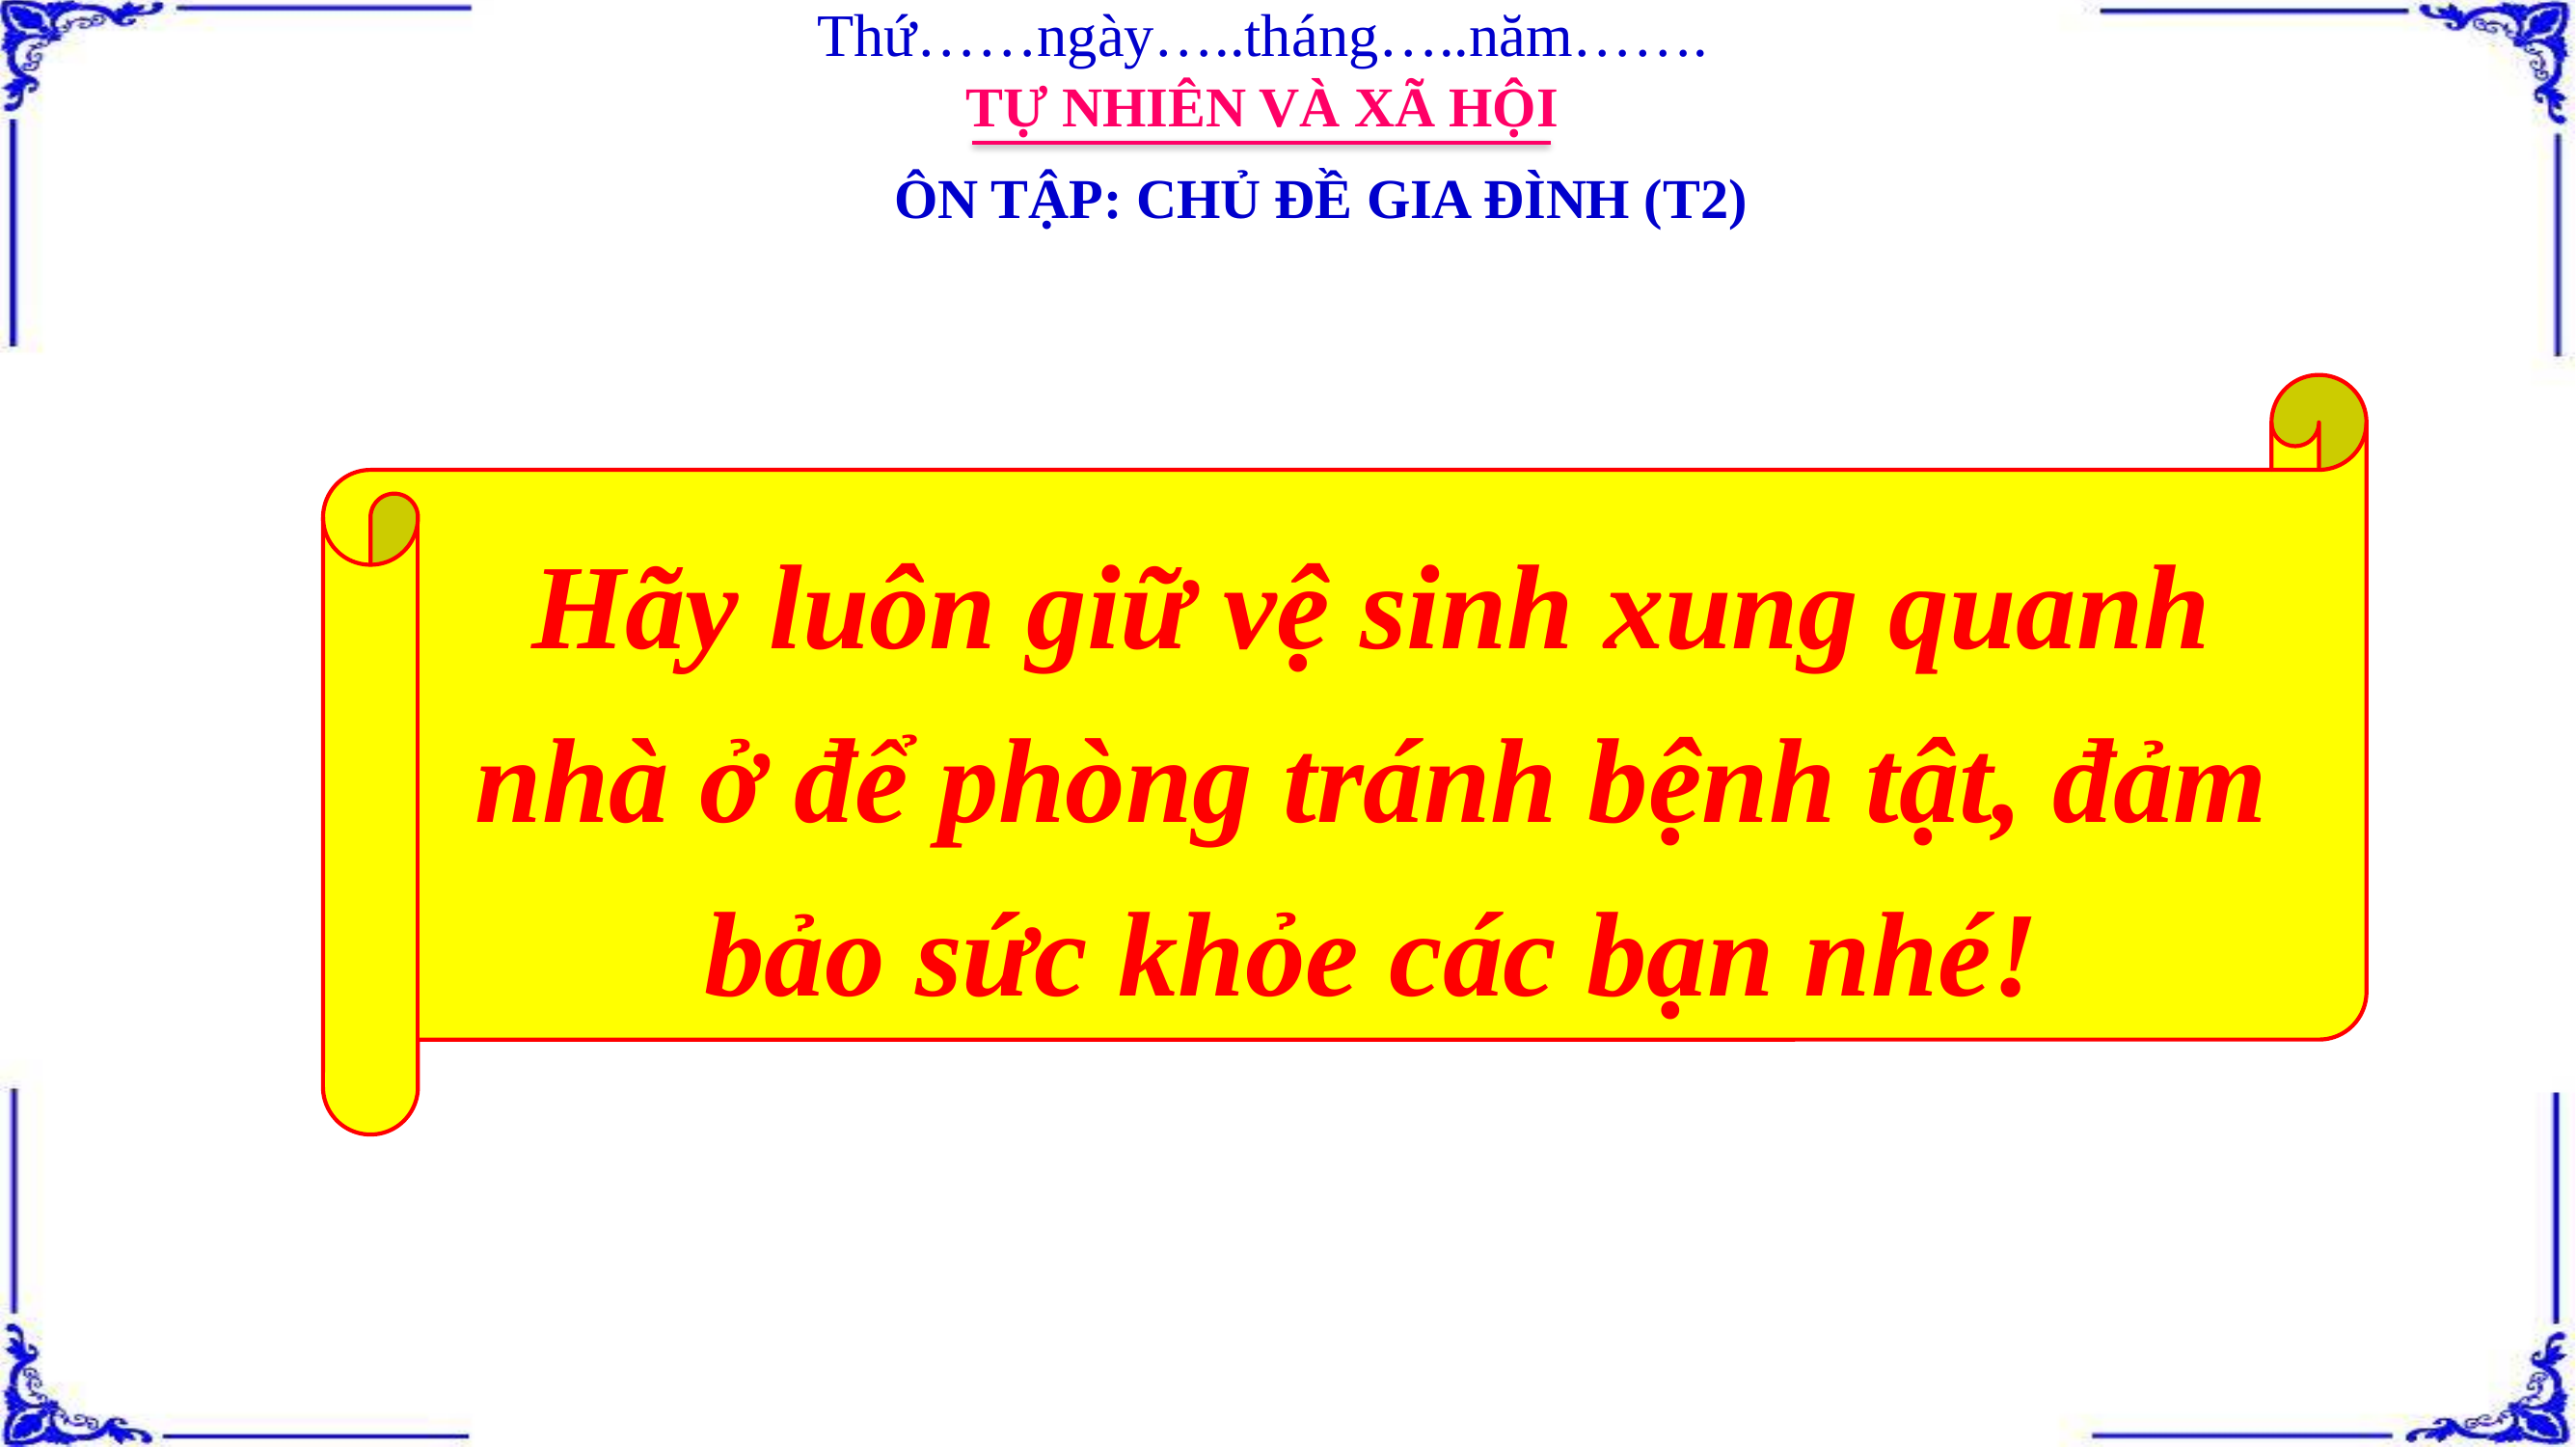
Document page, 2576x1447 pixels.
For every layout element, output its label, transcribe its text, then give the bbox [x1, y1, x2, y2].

picture [0, 0, 2576, 1447]
text_box ÔN TẬP: CHỦ ĐỀ GIA ĐÌNH (T2) [841, 150, 1801, 241]
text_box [798, 0, 1729, 148]
text_box [320, 372, 2369, 1137]
text_box Hãy luôn giữ vệ sinh xung quanh nhà ở để phòng tránh bệnh tật, đảm bảo sức khỏe các bạn nhé! [431, 492, 2313, 1027]
